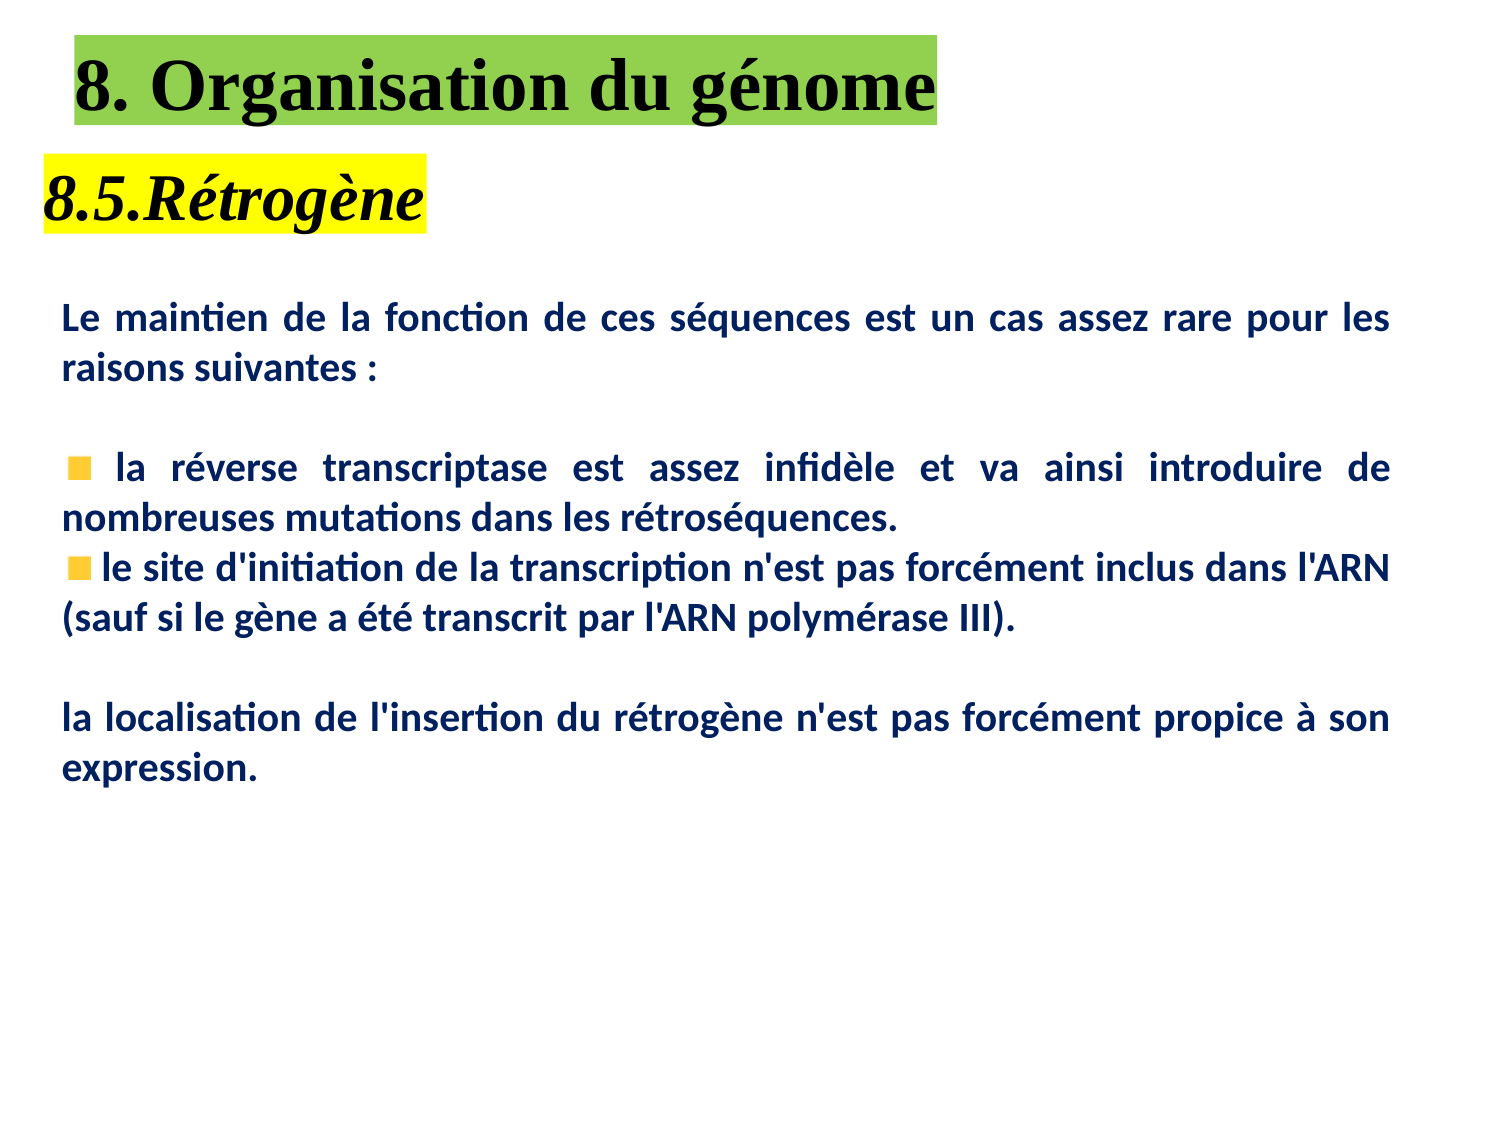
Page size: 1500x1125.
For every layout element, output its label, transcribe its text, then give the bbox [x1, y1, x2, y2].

picture [61, 449, 91, 480]
picture [61, 549, 91, 580]
text_box Le maintien de la fonction de ces séquences est un cas assez rare pour les raisons suivantes : la réverse transcriptase est assez infidèle et va ainsi introduire de nombreuses mutations dans les rétroséquences. le site d'initiation de la transcription n'est pas forcément inclus dans l'ARN (sauf si le gène a été transcrit par l'ARN polymérase III). la localisation de l'insertion du rétrogène n'est pas forcément propice à son expression. [46, 282, 1407, 798]
text_box 8.5.Rétrogène [43, 153, 427, 234]
text_box 8. Organisation du génome [74, 35, 938, 126]
